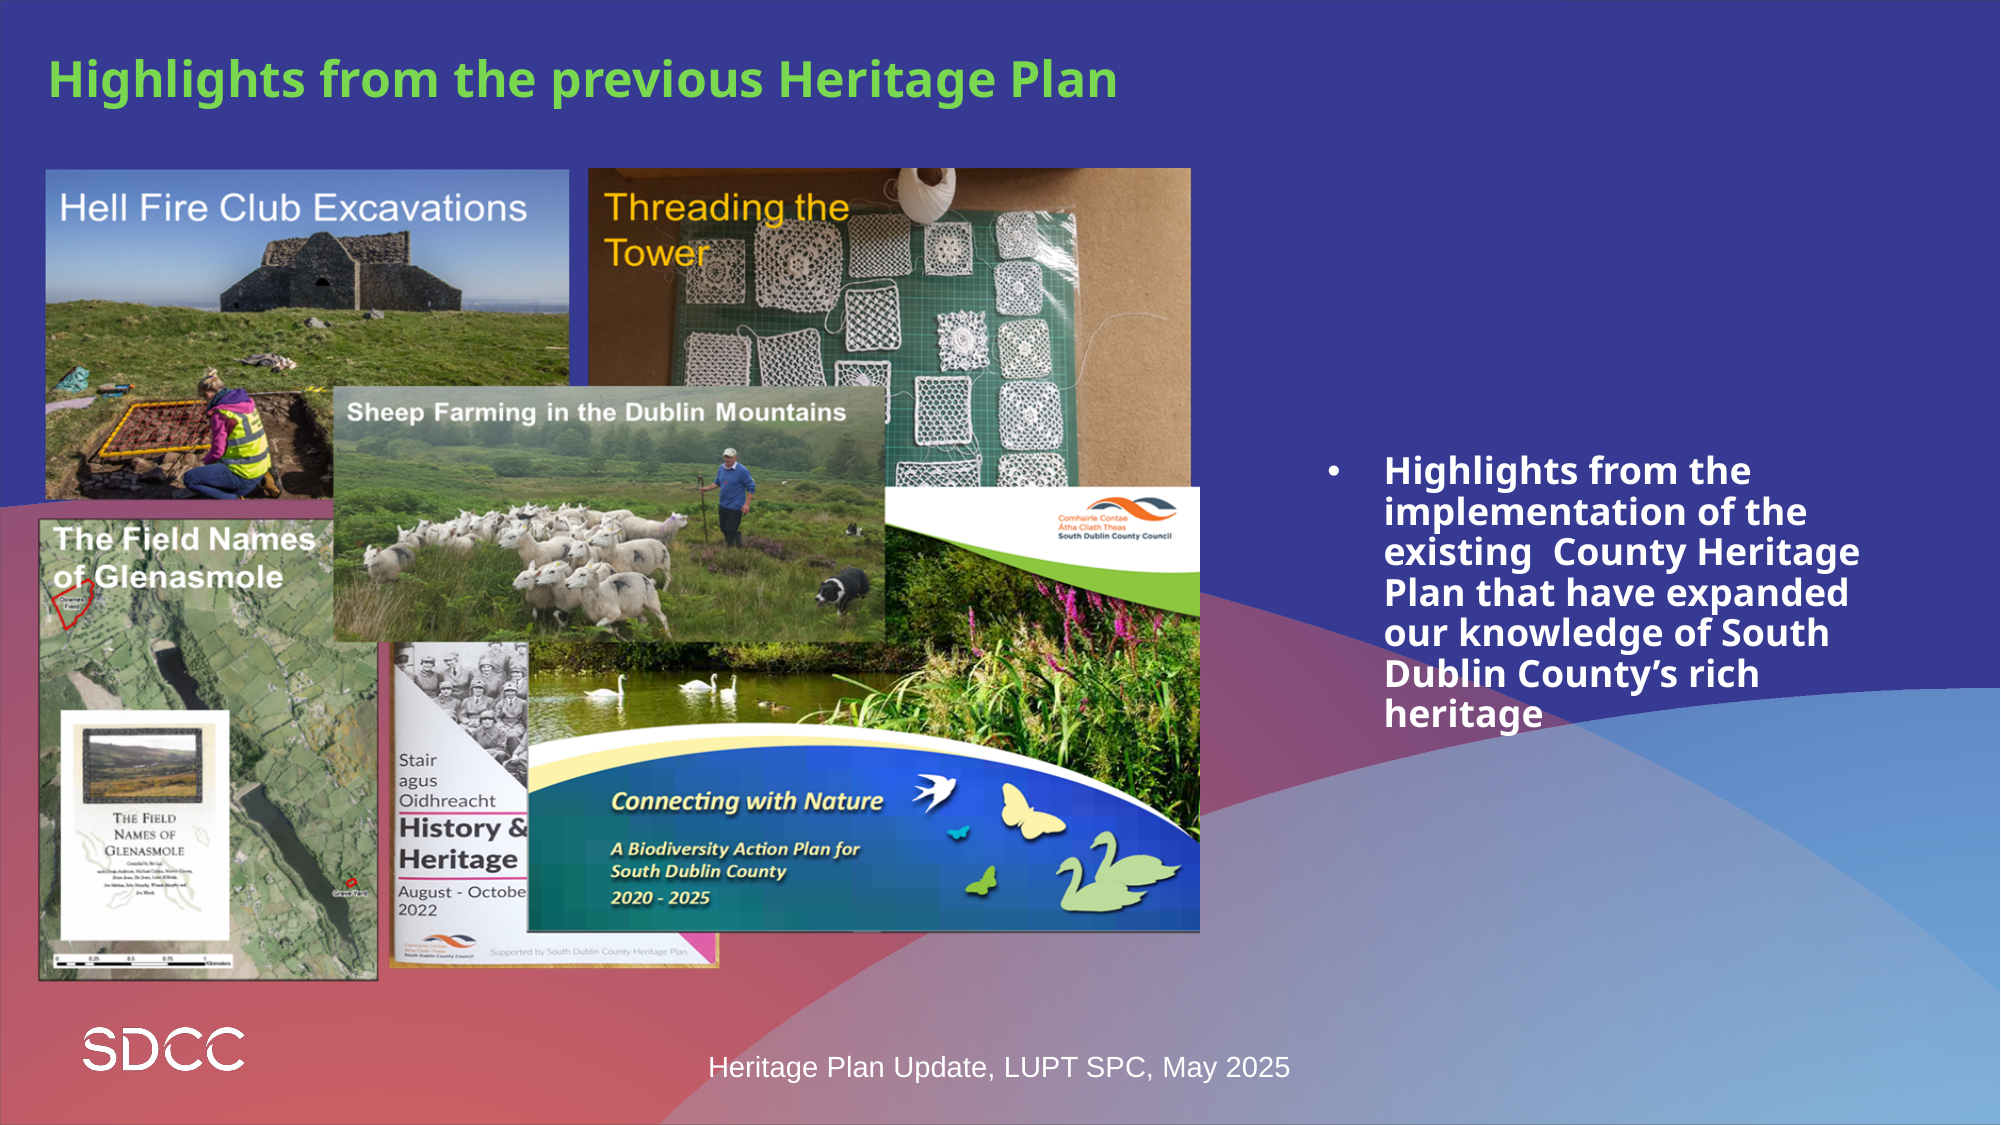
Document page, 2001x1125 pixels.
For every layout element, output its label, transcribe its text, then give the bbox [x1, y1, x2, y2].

picture [32, 168, 1201, 982]
text_box Highlights from the implementation of the existing County Heritage Plan that have expanded our knowledge of South Dublin County’s rich heritage [1312, 387, 1896, 743]
text_box Highlights from the previous Heritage Plan [32, 46, 1364, 116]
picture [82, 1027, 245, 1071]
list Heritage Plan Update, LUPT SPC, May 2025 [635, 1027, 1364, 1084]
